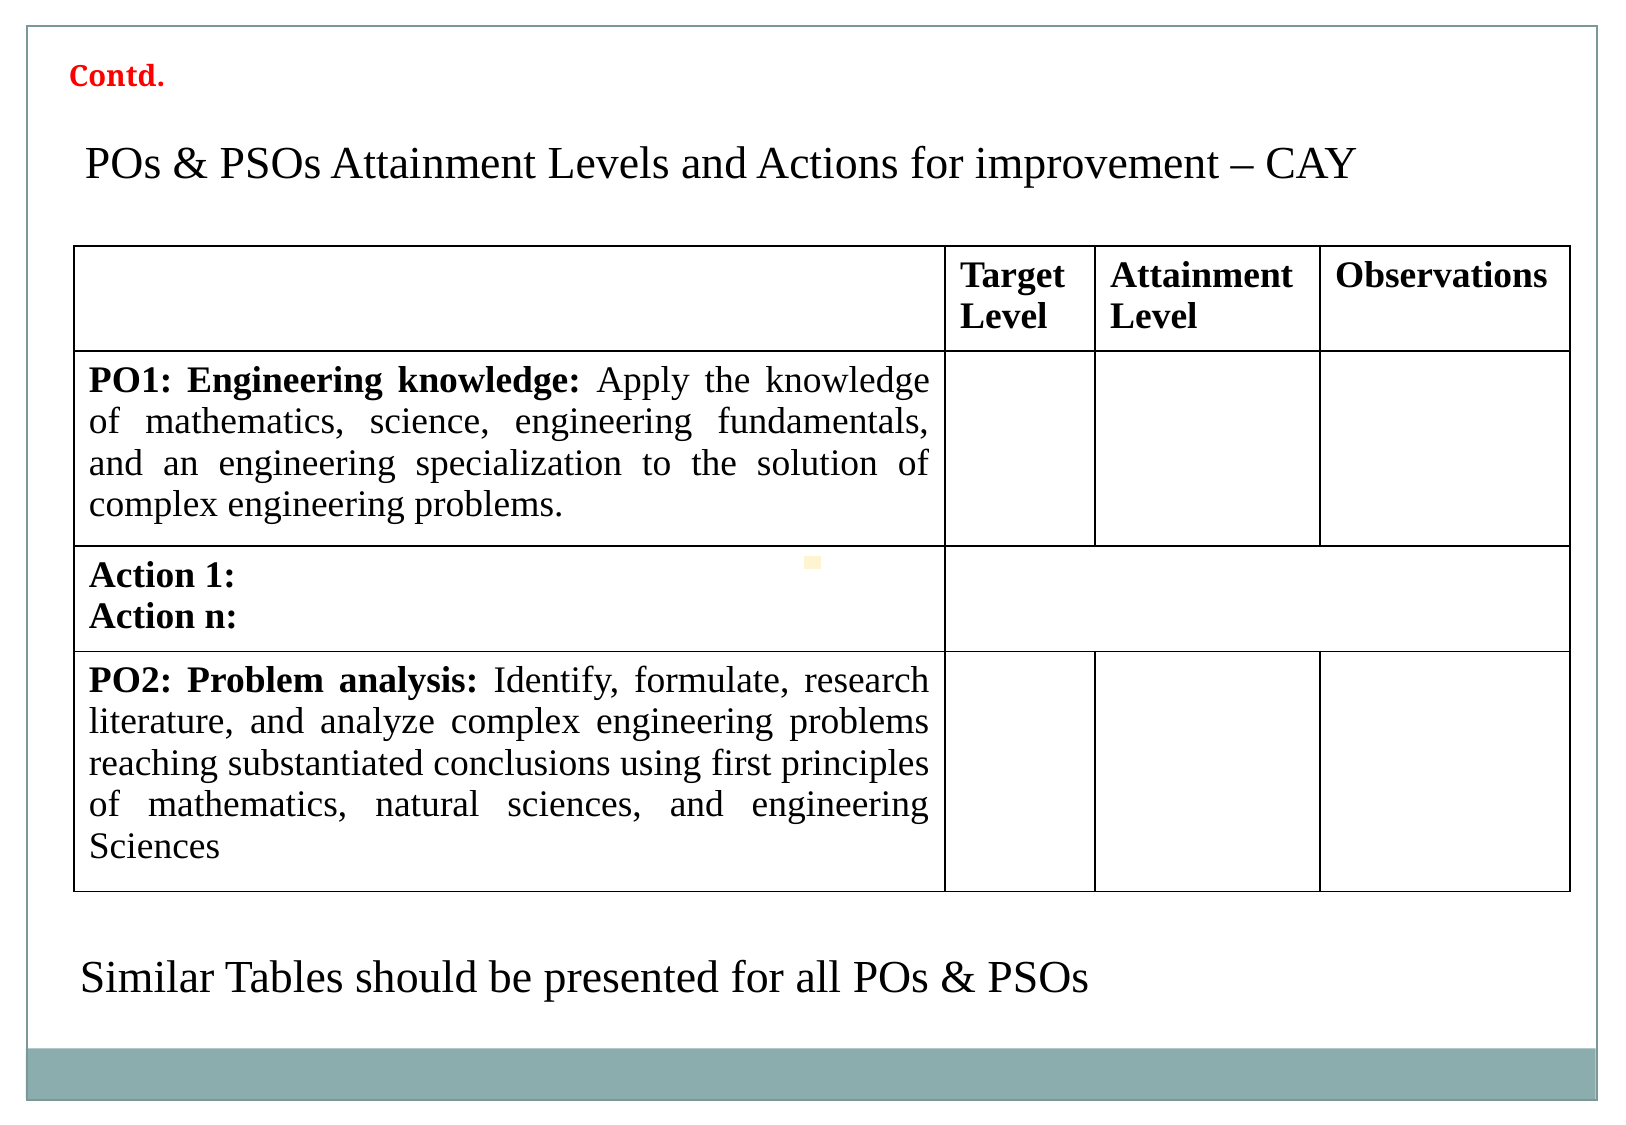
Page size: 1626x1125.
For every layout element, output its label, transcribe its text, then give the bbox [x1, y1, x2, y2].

table_header Observations [1321, 247, 1569, 350]
table_header Target Level [946, 247, 1094, 350]
text_box POs & PSOs Attainment Levels and Actions for improvement – CAY [70, 125, 1571, 195]
table_cell [1321, 352, 1569, 545]
table_cell Action 1: Action n: [75, 547, 944, 651]
table_header [75, 247, 944, 350]
table_cell PO1: Engineering knowledge: Apply the knowledge of mathematics, science, engineering fundamentals, and an engineering specialization to the solution of complex engineering problems. [75, 352, 944, 545]
table_cell [946, 652, 1094, 891]
table_cell [1321, 652, 1569, 891]
table_header Attainment Level [1096, 247, 1319, 350]
text_box Similar Tables should be presented for all POs & PSOs [65, 939, 1565, 1010]
table_cell [1096, 352, 1319, 545]
text_box Contd. [54, 50, 1571, 100]
picture [804, 555, 821, 569]
table_cell PO2: Problem analysis: Identify, formulate, research literature, and analyze complex engineering problems reaching substantiated conclusions using first principles of mathematics, natural sciences, and engineering Sciences [75, 652, 944, 891]
table_cell [946, 547, 1569, 651]
table_cell [946, 352, 1094, 545]
table_cell [1096, 652, 1319, 891]
